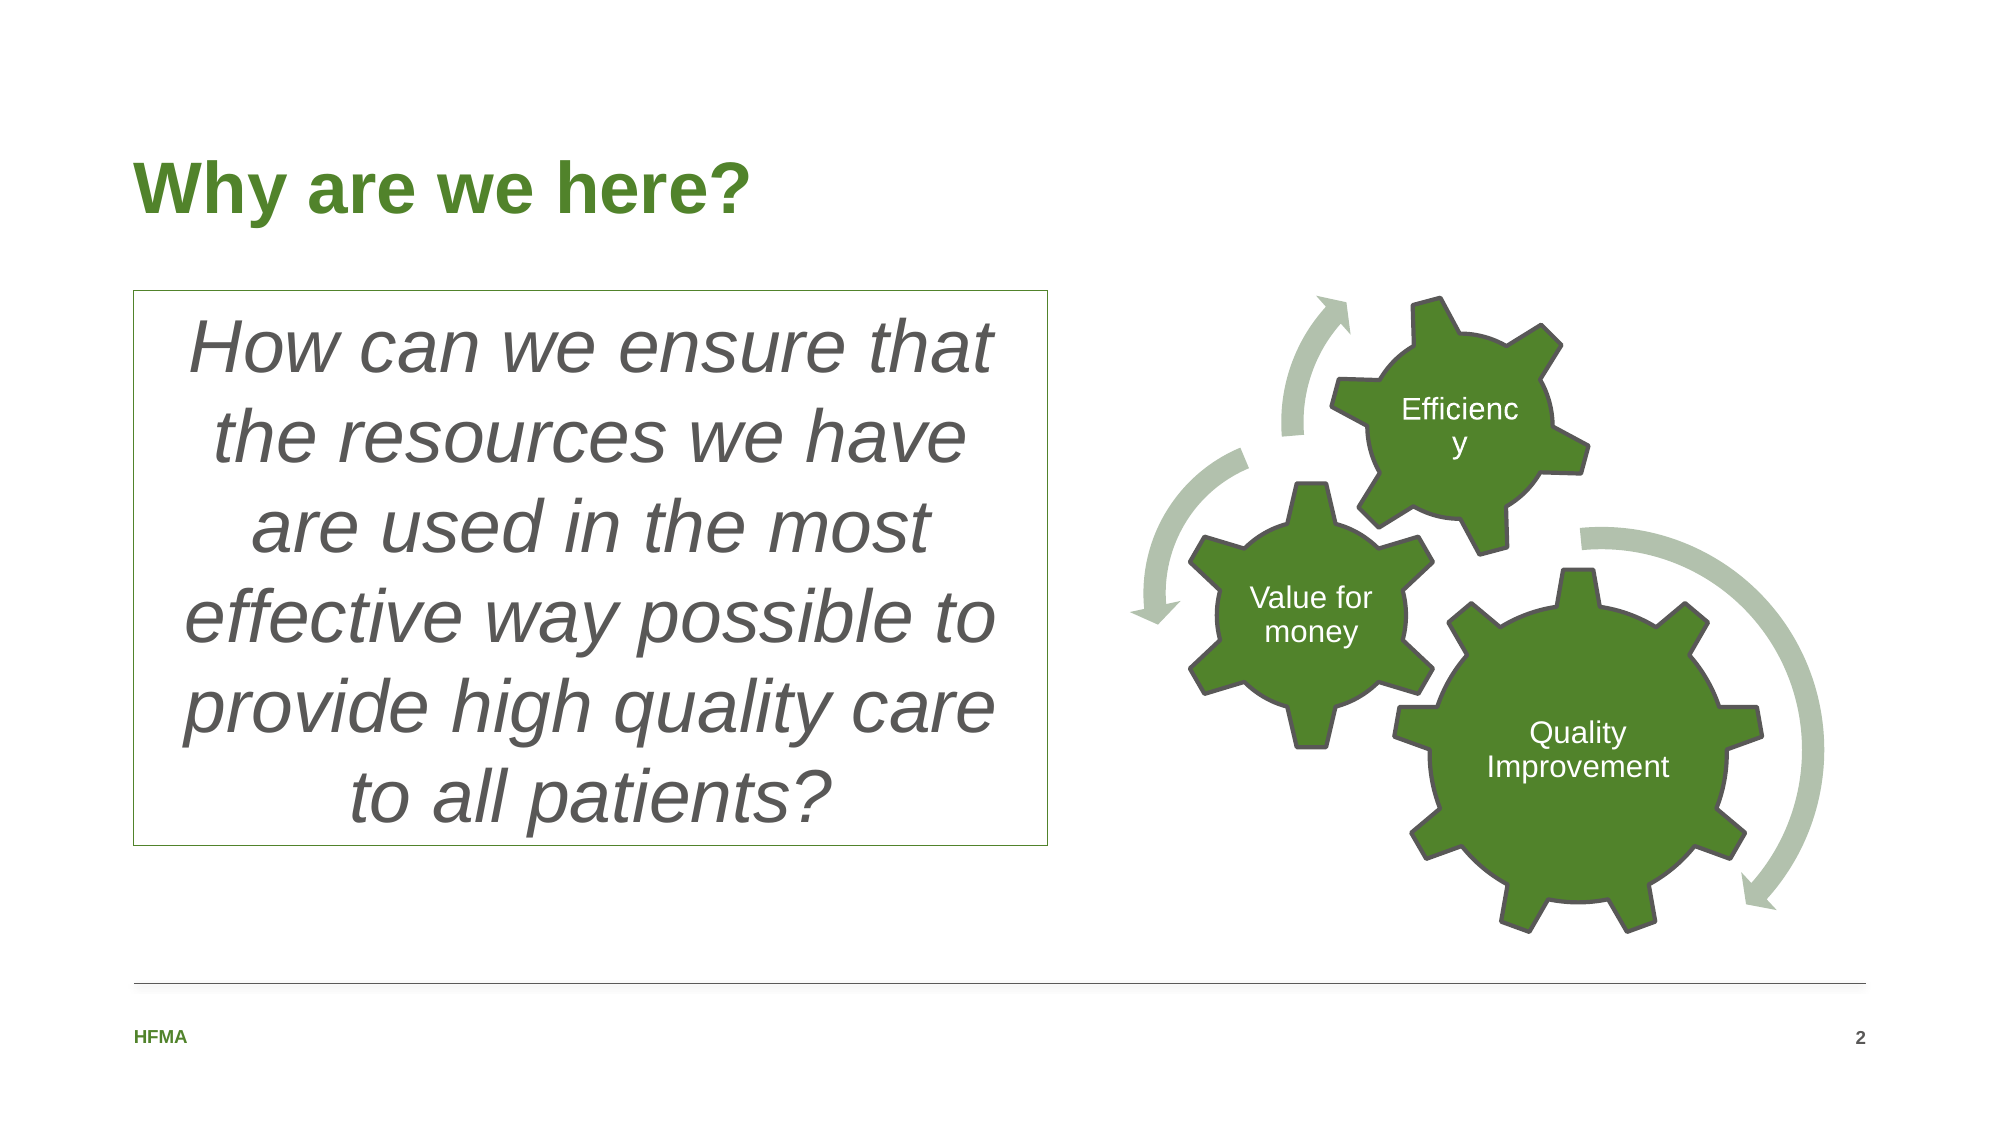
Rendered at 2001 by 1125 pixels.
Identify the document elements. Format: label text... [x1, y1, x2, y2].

text_box How can we ensure that the resources we have are used in the most effective way possible to provide high quality care to all patients? [133, 290, 1016, 846]
slide_number 2 [1787, 1025, 1867, 1049]
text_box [1021, 263, 1832, 940]
title Why are we here? [133, 140, 1867, 229]
